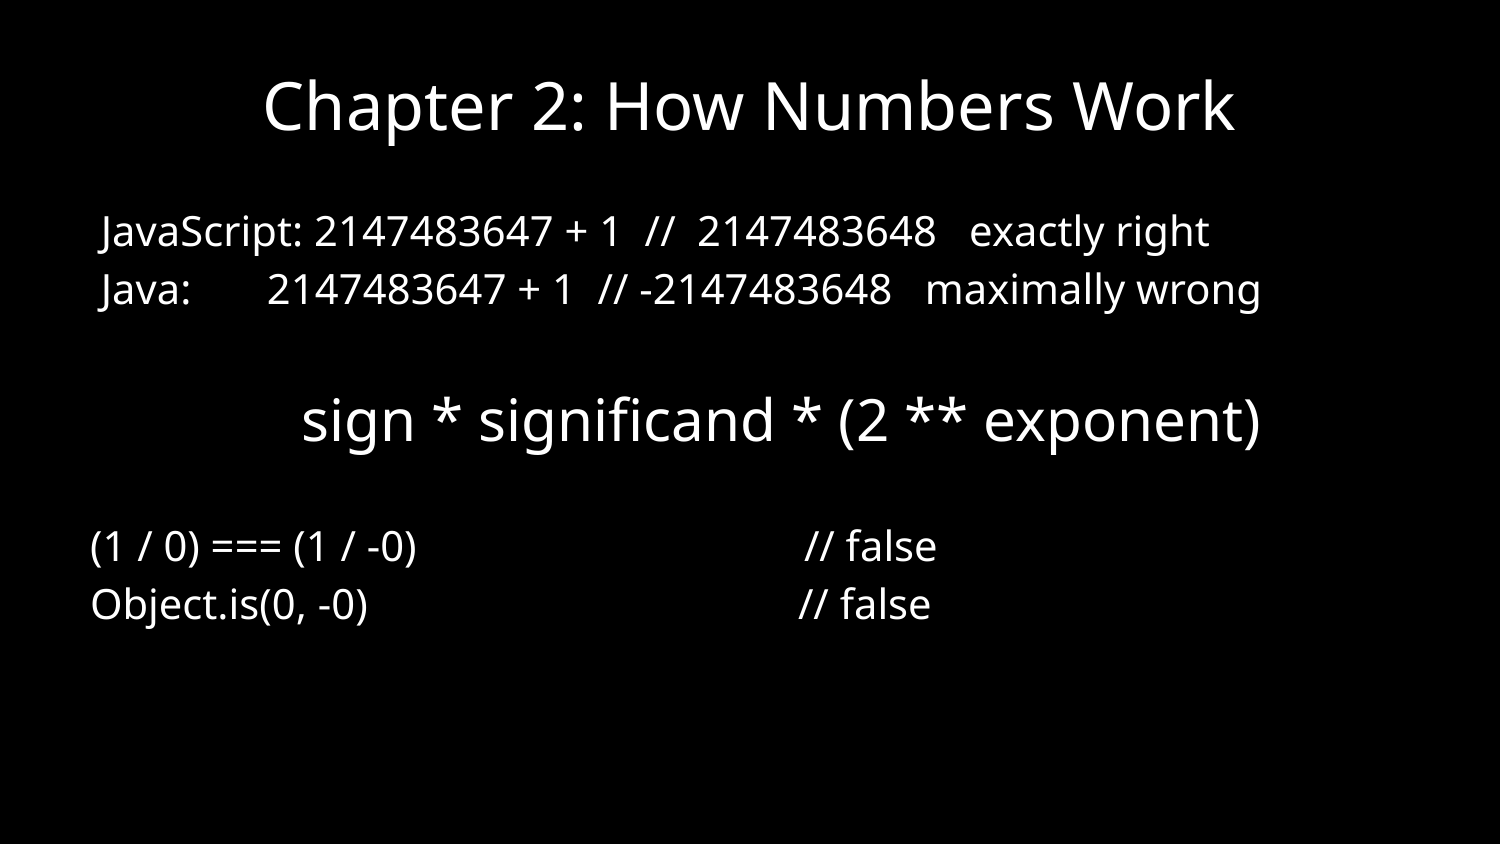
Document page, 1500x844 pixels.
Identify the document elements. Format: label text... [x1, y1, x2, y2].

title Chapter 2: How Numbers Work [75, 33, 1425, 175]
list JavaScript: 2147483647 + 1 // 2147483648 exactly right Java: 2147483647 + 1 // -2147483648 maximally wrong sign * significand * (2 ** exponent) (1 / 0) === (1 / -0) // false Object.is(0, -0) // false 18437736874454810627 [75, 196, 1488, 825]
